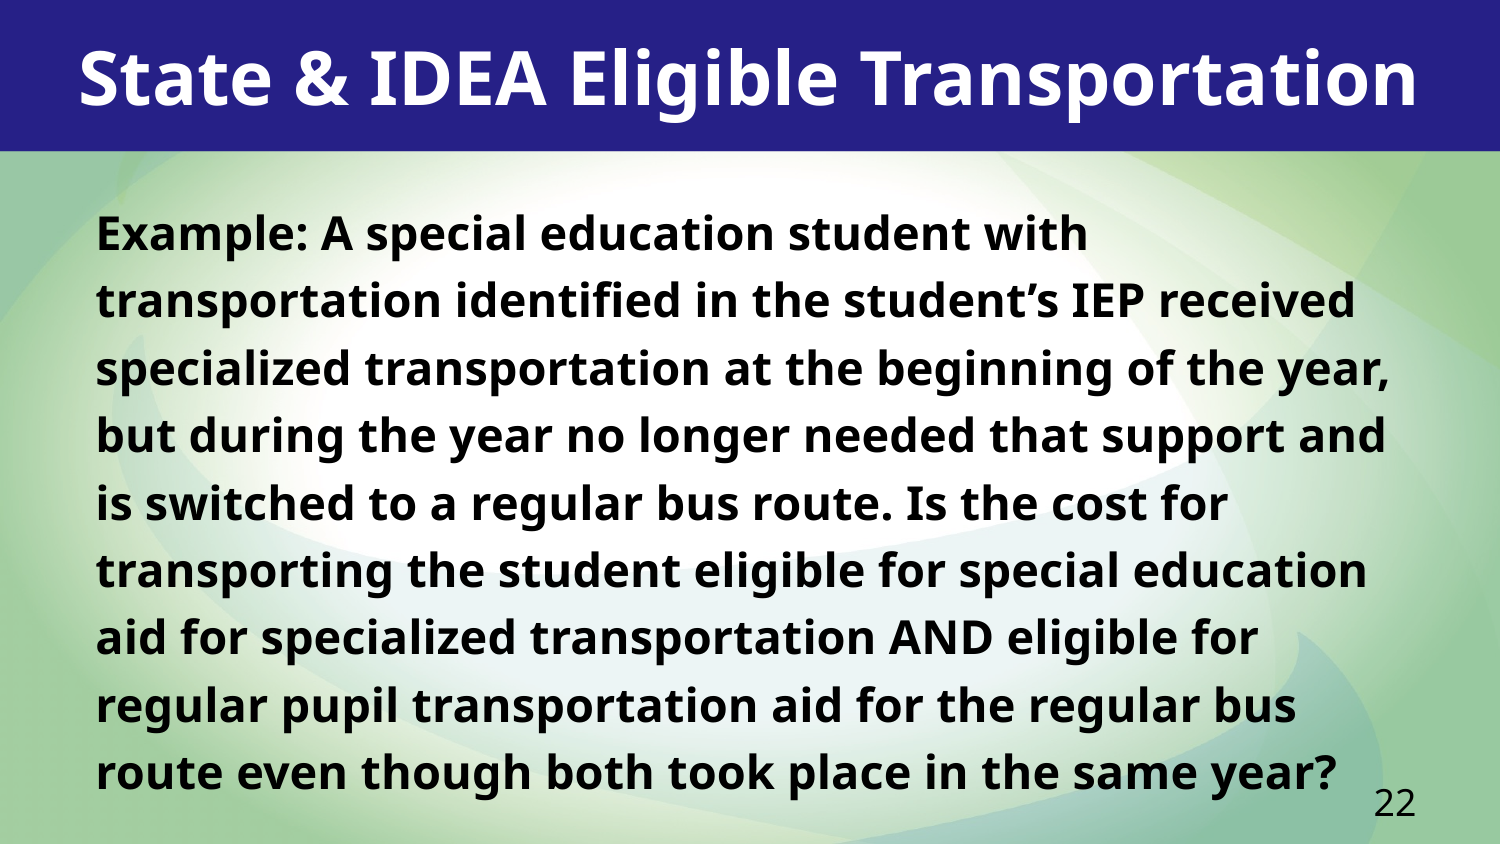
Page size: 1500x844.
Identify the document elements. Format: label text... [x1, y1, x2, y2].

list State & IDEA Eligible Transportation [0, 0, 1500, 152]
list Example: A special education student with transportation identified in the student’s IEP received specialized transportation at the beginning of the year, but during the year no longer needed that support and is switched to a regular bus route. Is the cost for transporting the student eligible for special education aid for specialized transportation AND eligible for regular pupil transportation aid for the regular bus route even though both took place in the same year? [80, 184, 1432, 709]
